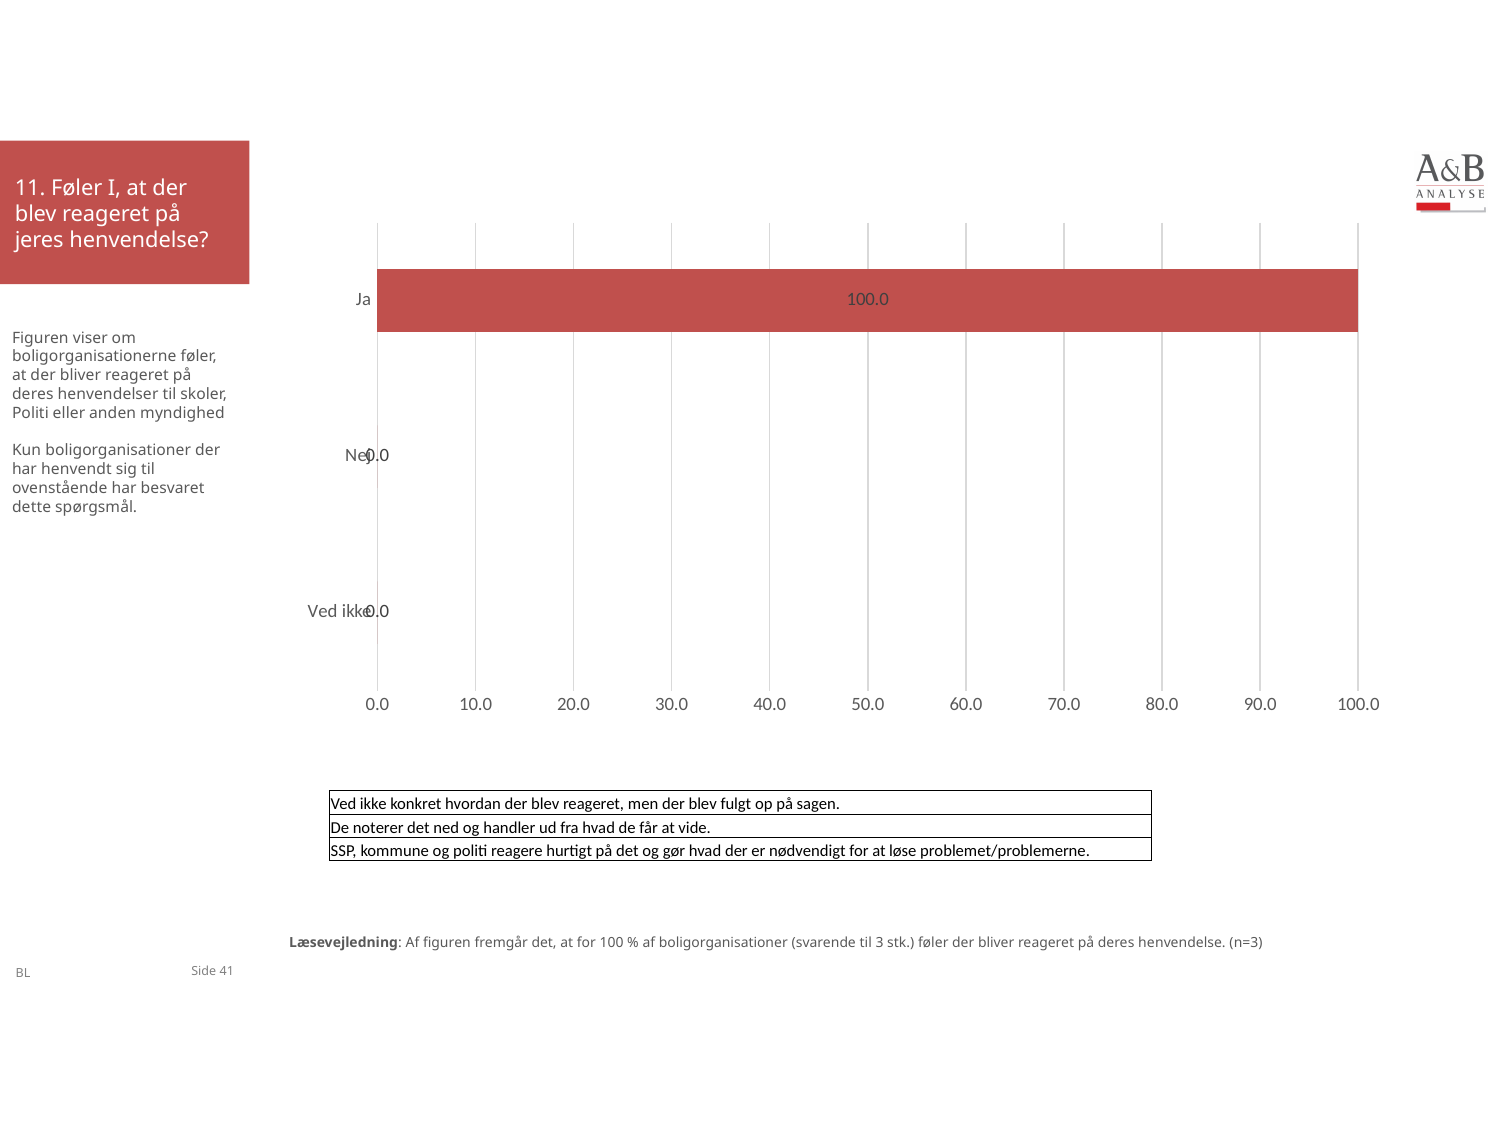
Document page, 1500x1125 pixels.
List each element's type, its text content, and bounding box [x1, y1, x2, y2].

text_box BL [0, 957, 46, 988]
chart [284, 212, 1402, 726]
text_box Side 41 [180, 957, 249, 985]
table_header Ved ikke konkret hvordan der blev reageret, men der blev fulgt op på sagen. [330, 791, 1151, 814]
text_box Læsevejledning: Af figuren fremgår det, at for 100 % af boligorganisationer (svarende til 3 stk.) føler der bliver reageret på deres henvendelse. (n=3) [274, 925, 1479, 958]
table_cell De noterer det ned og handler ud fra hvad de får at vide. [330, 815, 1151, 837]
text_box Figuren viser om boligorganisationerne føler, at der bliver reageret på deres henvendelser til skoler, Politi eller anden myndighed Kun boligorganisationer der har henvendt sig til ovenstående har besvaret dette spørgsmål. [1, 320, 237, 561]
text_box 11. Føler I, at der blev reageret på jeres henvendelse? [0, 139, 251, 286]
picture [1413, 150, 1488, 214]
table_cell SSP, kommune og politi reagere hurtigt på det og gør hvad der er nødvendigt for at løse problemet/problemerne. [330, 838, 1151, 860]
